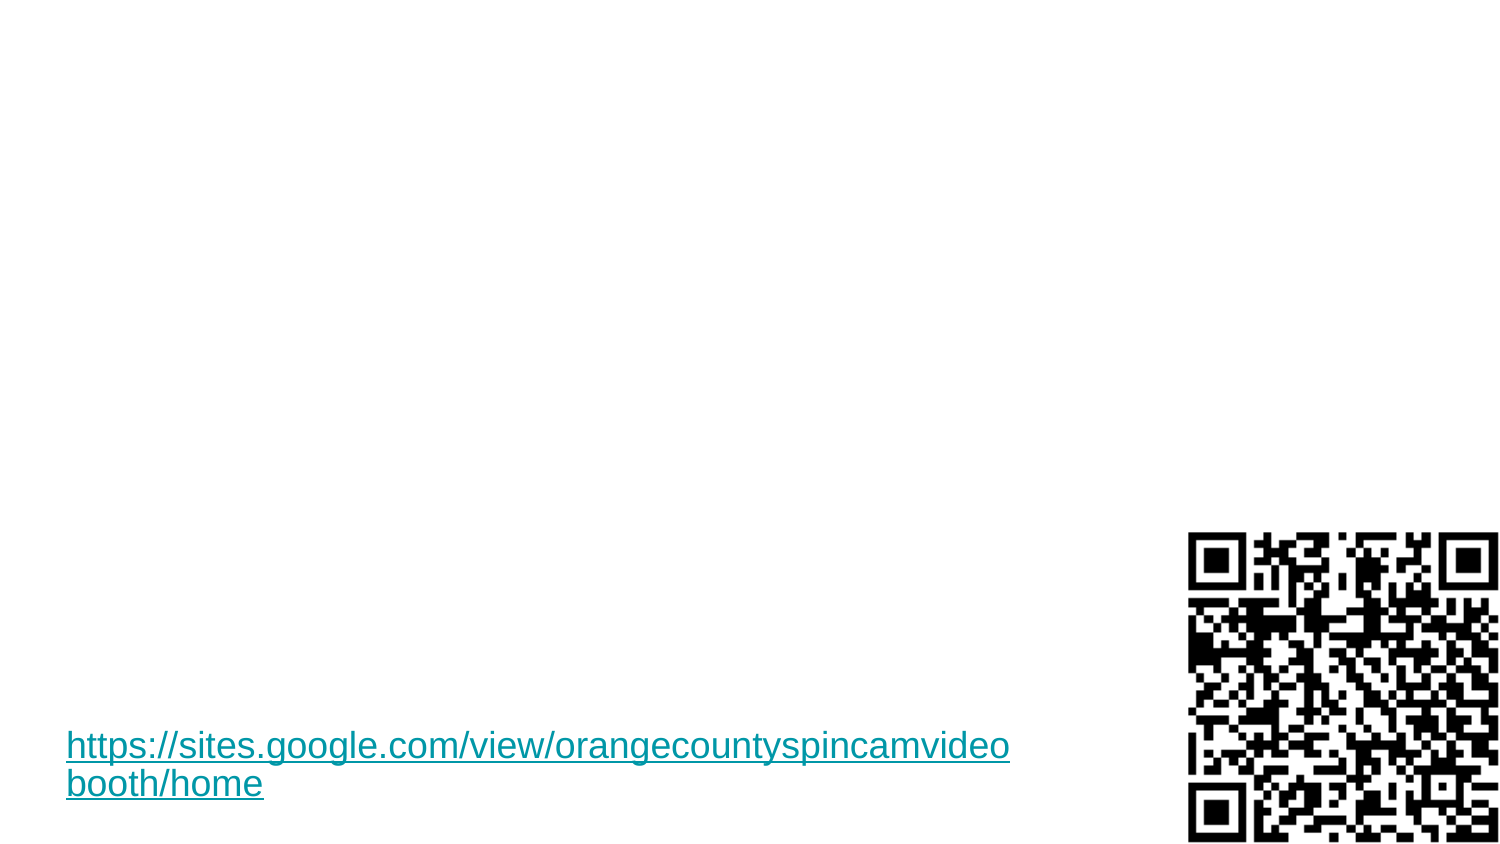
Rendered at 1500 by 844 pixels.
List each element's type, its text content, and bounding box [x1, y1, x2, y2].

picture [1187, 530, 1500, 844]
list https://sites.google.com/view/orangecountyspincamvideobooth/home [51, 694, 1036, 794]
